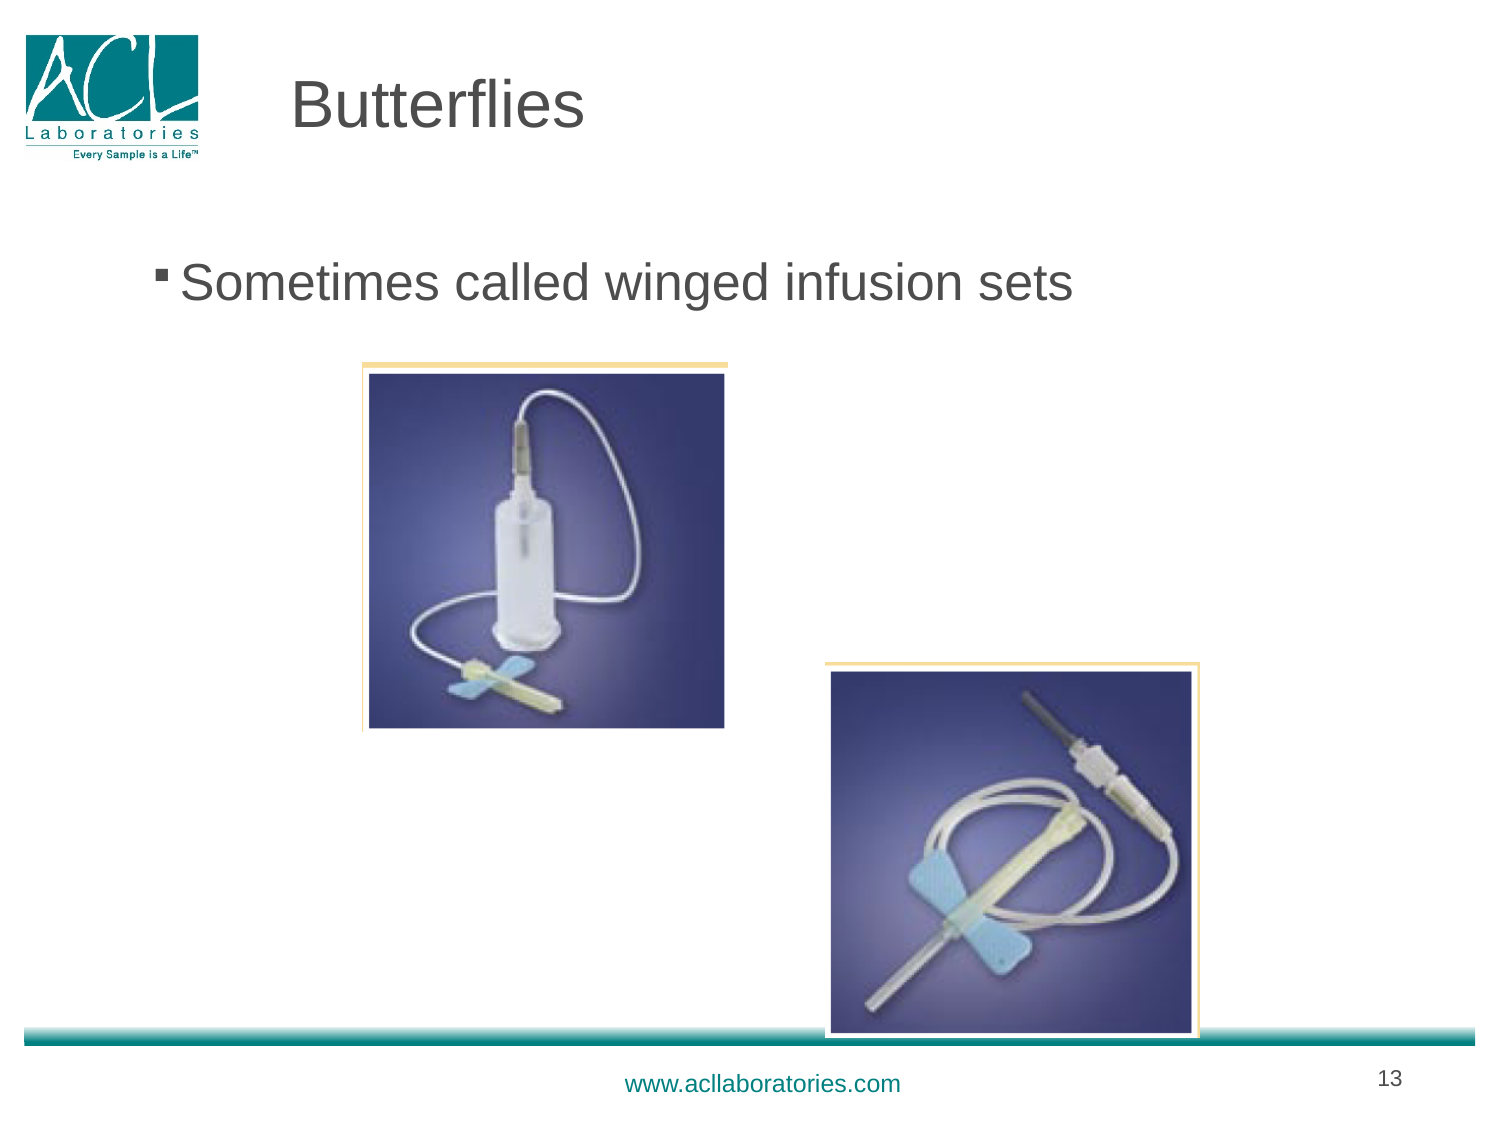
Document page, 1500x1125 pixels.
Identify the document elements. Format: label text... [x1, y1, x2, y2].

list Sometimes called winged infusion sets [137, 247, 1307, 914]
title Butterflies [274, 37, 1451, 176]
picture [362, 362, 728, 733]
picture [24, 33, 199, 161]
picture [824, 662, 1201, 1038]
